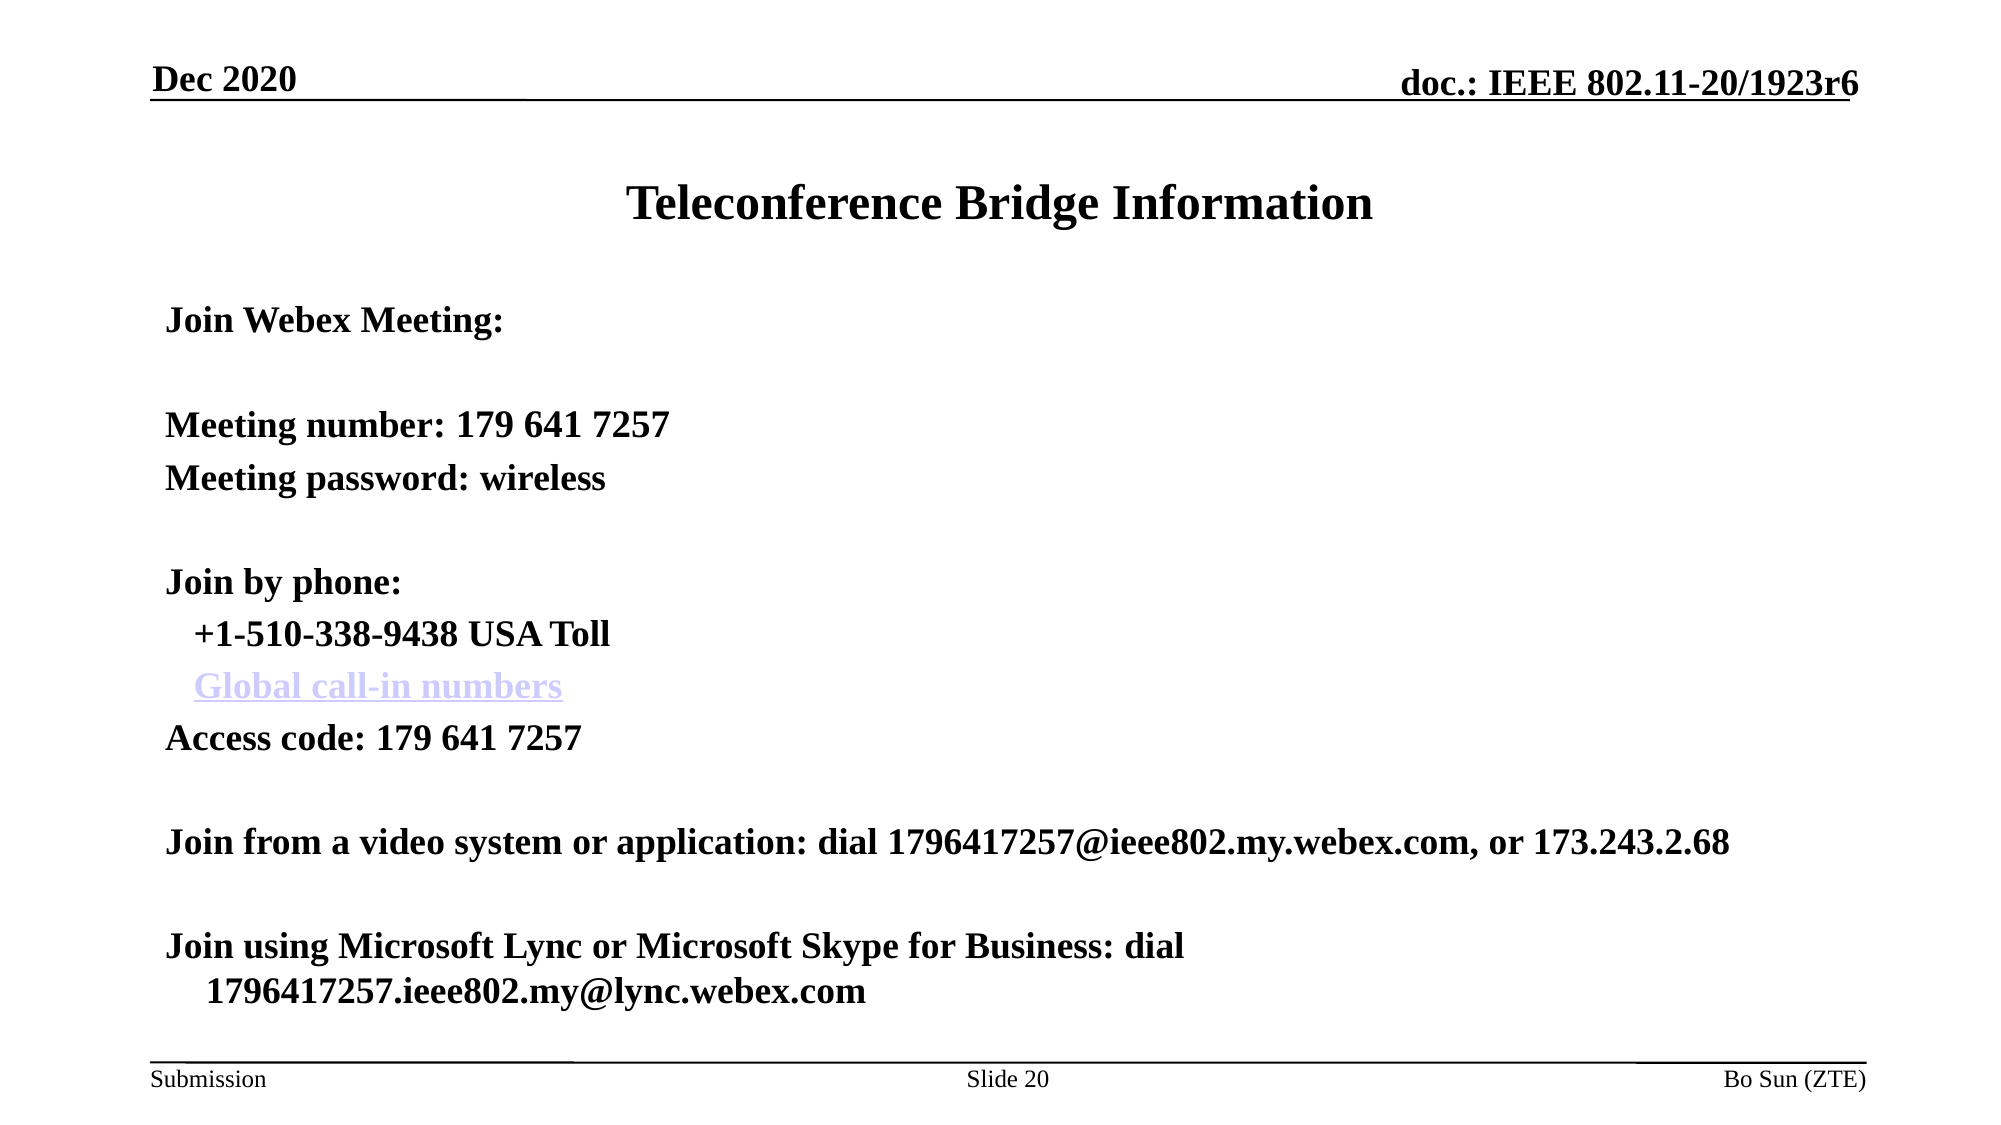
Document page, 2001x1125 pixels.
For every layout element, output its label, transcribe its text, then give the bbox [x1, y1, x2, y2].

list Join Webex Meeting: Meeting number: 179 641 7257 Meeting password: wireless Join by phone: +1-510-338-9438 USA Toll Global call-in numbers Access code: 179 641 7257 Join from a video system or application: dial 1796417257@ieee802.my.webex.com, or 173.243.2.68 Join using Microsoft Lync or Microsoft Skype for Business: dial 1796417257.ieee802.my@lync.webex.com [149, 287, 1850, 1021]
slide_number Slide 20 [949, 1061, 1067, 1123]
title Teleconference Bridge Information [149, 112, 1850, 287]
footer Bo Sun (ZTE) [1169, 1061, 1867, 1093]
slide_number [152, 54, 563, 100]
